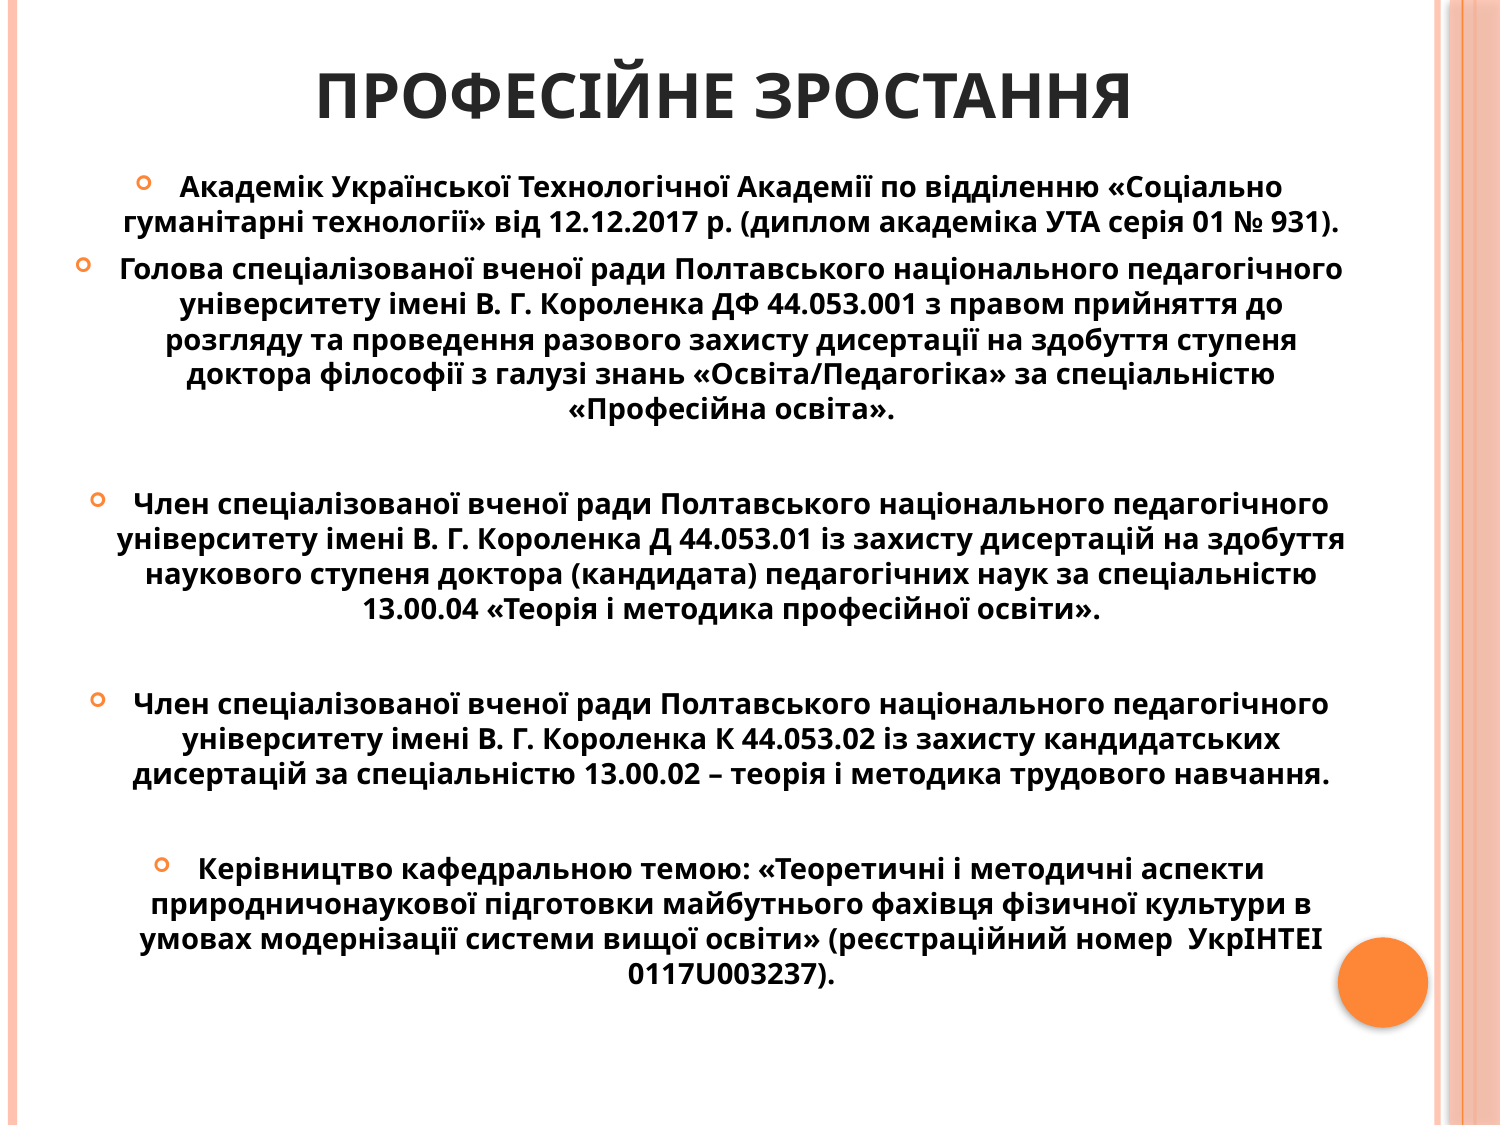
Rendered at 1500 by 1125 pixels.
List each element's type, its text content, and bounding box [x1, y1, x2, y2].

list Академік Української Технологічної Академії по відділенню «Соціально гуманітарні технології» від 12.12.2017 р. (диплом академіка УТА серія 01 № 931). Голова спеціалізованої вченої ради Полтавського національного педагогічного університету імені В. Г. Короленка ДФ 44.053.001 з правом прийняття до розгляду та проведення разового захисту дисертації на здобуття ступеня доктора філософії з галузі знань «Освіта/Педагогіка» за спеціальністю «Професійна освіта». Член спеціалізованої вченої ради Полтавського національного педагогічного університету імені В. Г. Короленка Д 44.053.01 із захисту дисертацій на здобуття наукового ступеня доктора (кандидата) педагогічних наук за спеціальністю 13.00.04 «Теорія і методика професійної освіти». Член спеціалізованої вченої ради Полтавського національного педагогічного університету імені В. Г. Короленка К 44.053.02 із захисту кандидатських дисертацій за спеціальністю 13.00.02 – теорія і методика трудового навчання. Керівництво кафедральною темою: «Теоретичні і методичні аспекти природничонаукової підготовки майбутнього фахівця фізичної культури в умовах модернізації системи вищої освіти» (реєстраційний номер УкрІНТЕІ 0117U003237). [53, 160, 1366, 1059]
title Професійне зростання [112, 19, 1338, 139]
